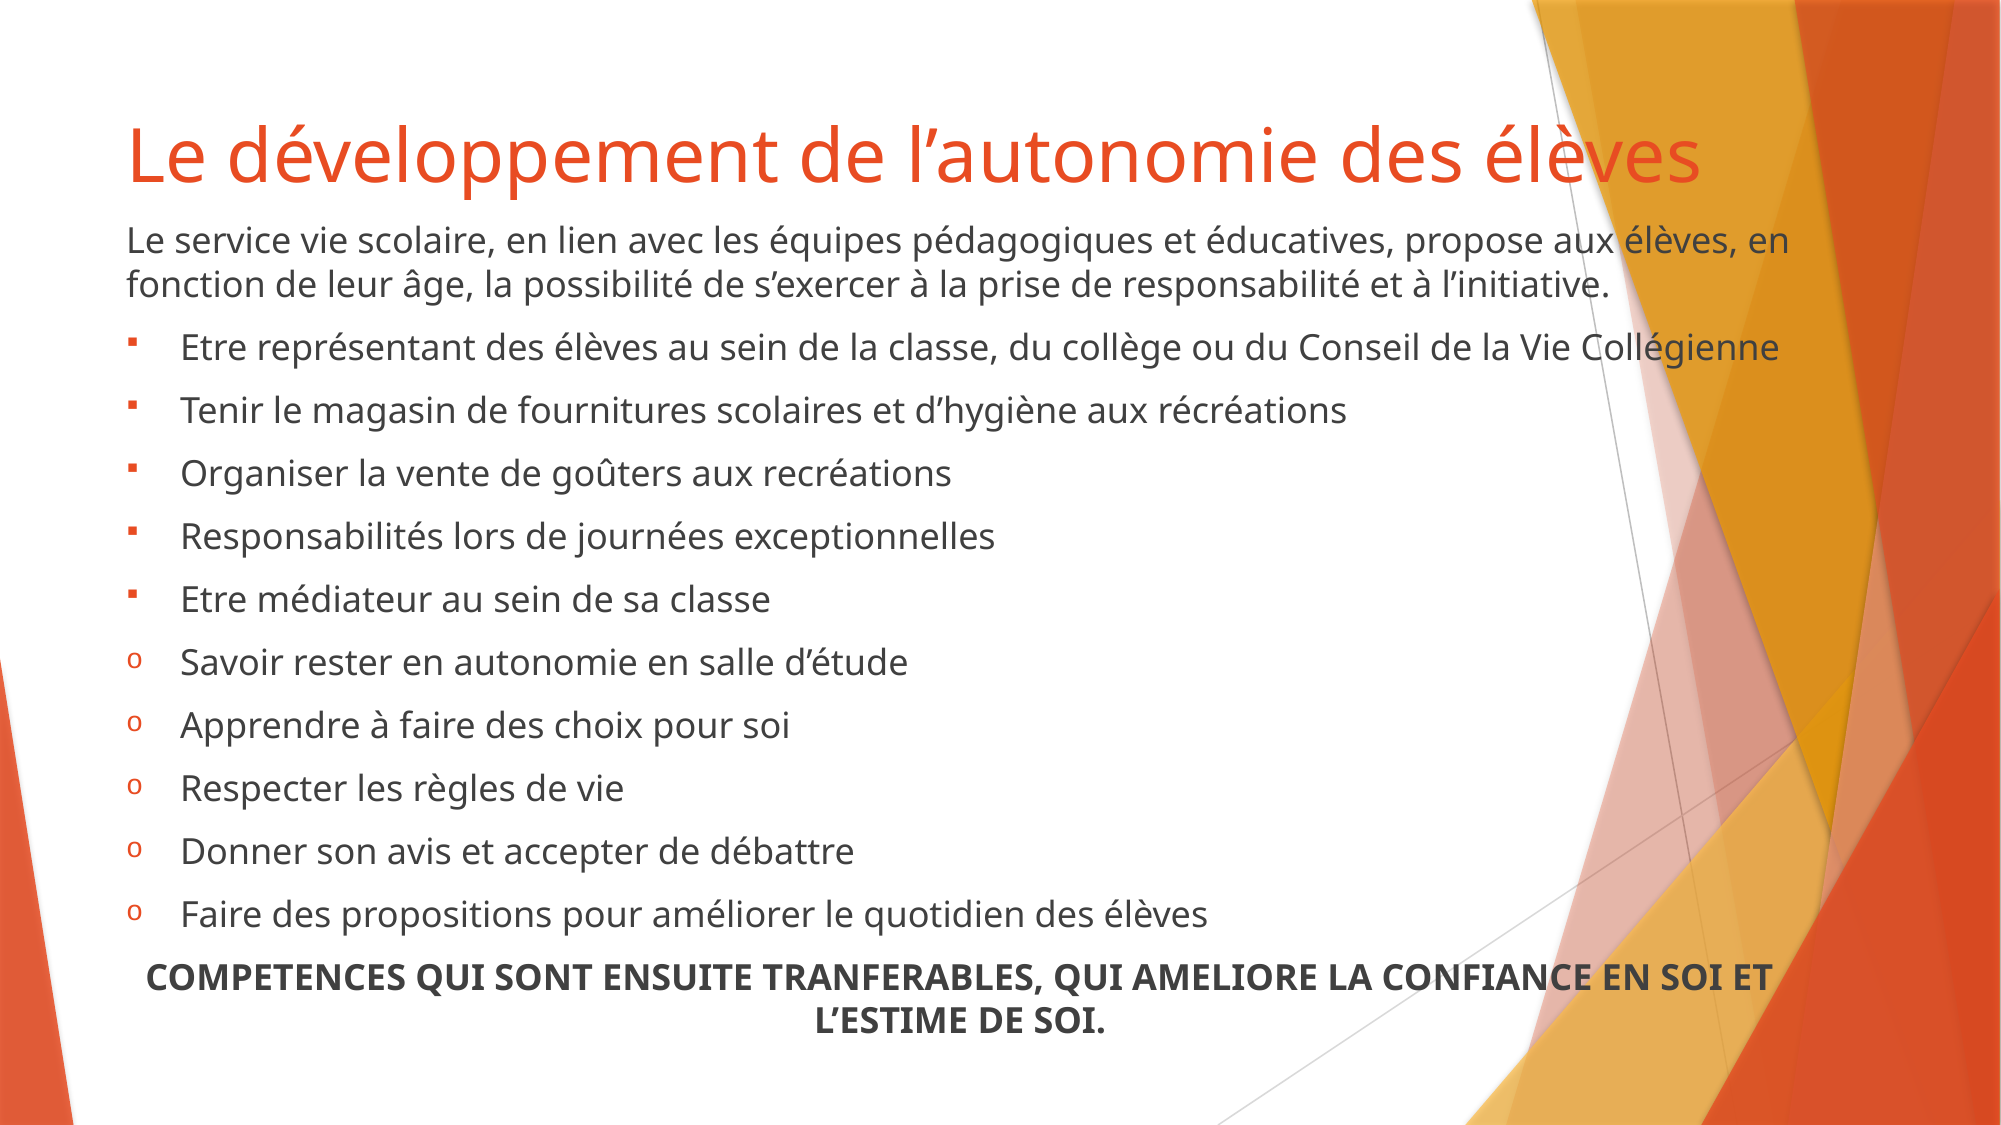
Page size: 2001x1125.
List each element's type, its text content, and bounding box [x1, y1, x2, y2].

title Le développement de l’autonomie des élèves [111, 99, 1847, 211]
list Le service vie scolaire, en lien avec les équipes pédagogiques et éducatives, propose aux élèves, en fonction de leur âge, la possibilité de s’exercer à la prise de responsabilité et à l’initiative. Etre représentant des élèves au sein de la classe, du collège ou du Conseil de la Vie Collégienne Tenir le magasin de fournitures scolaires et d’hygiène aux récréations Organiser la vente de goûters aux recréations Responsabilités lors de journées exceptionnelles Etre médiateur au sein de sa classe Savoir rester en autonomie en salle d’étude Apprendre à faire des choix pour soi Respecter les règles de vie Donner son avis et accepter de débattre Faire des propositions pour améliorer le quotidien des élèves COMPETENCES QUI SONT ENSUITE TRANFERABLES, QUI AMELIORE LA CONFIANCE EN SOI ET L’ESTIME DE SOI. [111, 210, 1810, 1080]
